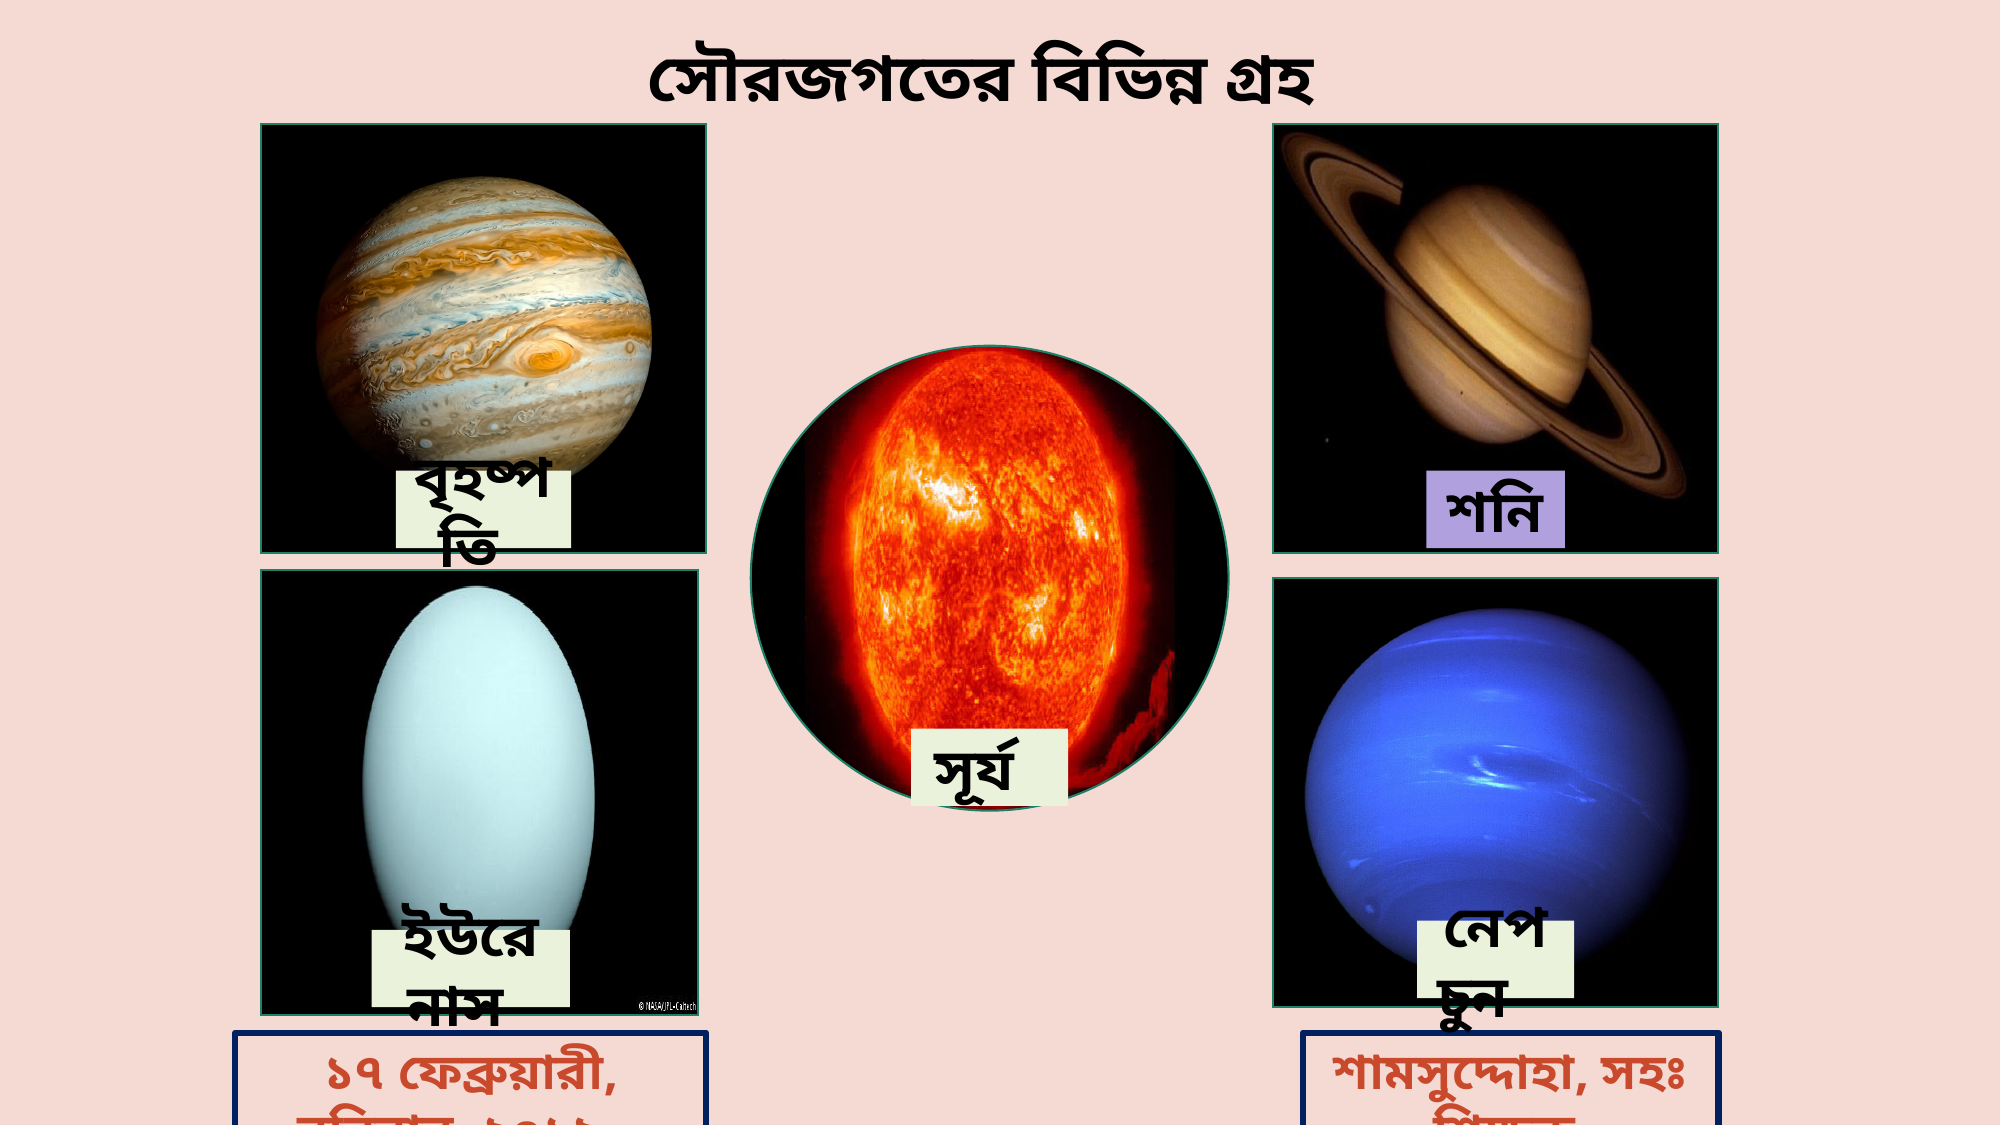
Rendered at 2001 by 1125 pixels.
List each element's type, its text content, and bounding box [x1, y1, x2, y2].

text_box শামসুদ্দোহা, সহঃ শিক্ষক [1302, 1032, 1719, 1125]
text_box [1272, 577, 1719, 1008]
text_box নেপচুন [1416, 920, 1575, 999]
text_box [260, 123, 707, 554]
text_box [1272, 123, 1719, 554]
text_box ১৭ ফেব্রুয়ারী, রবিবার, ২০১৯ [235, 1032, 707, 1125]
text_box [941, 807, 1038, 812]
text_box সূর্য [910, 727, 1069, 807]
text_box শনি [1425, 470, 1566, 549]
text_box ইউরেনাস [370, 929, 571, 1008]
text_box সৌরজগতের বিভিন্ন গ্রহ [633, 27, 1347, 123]
text_box বৃহষ্পতি [395, 470, 572, 549]
text_box [260, 569, 699, 1016]
text_box [749, 344, 1230, 799]
